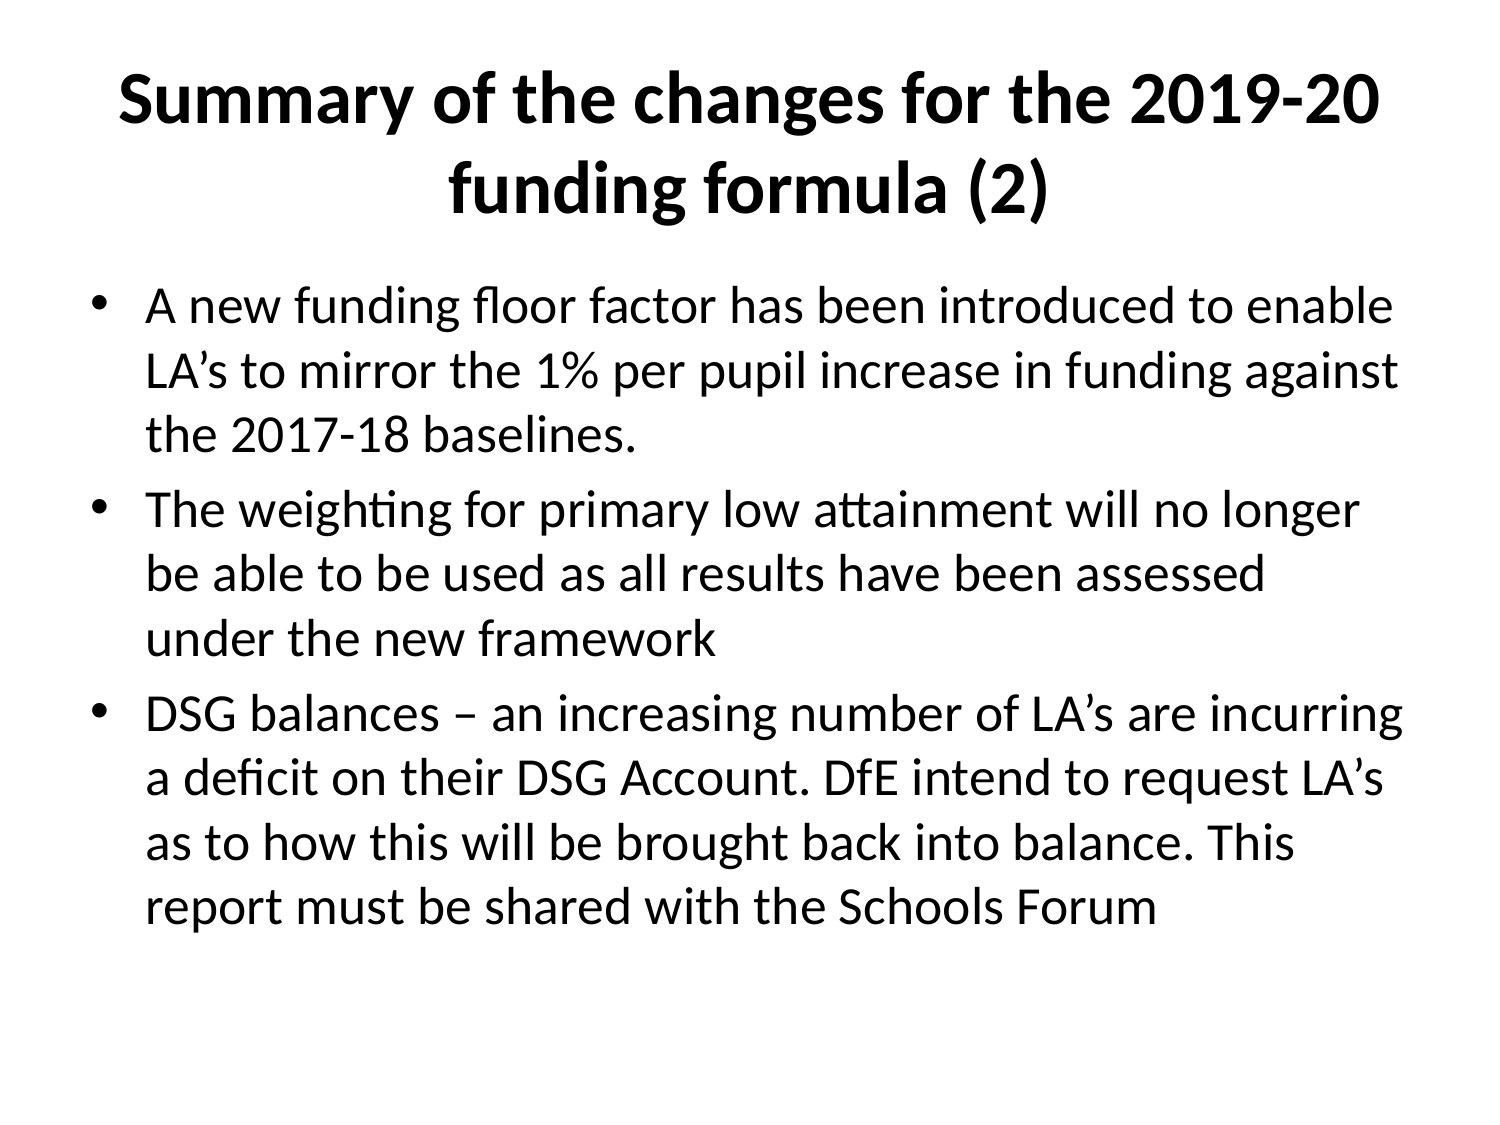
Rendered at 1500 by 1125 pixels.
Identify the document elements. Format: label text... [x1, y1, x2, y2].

list A new funding floor factor has been introduced to enable LA’s to mirror the 1% per pupil increase in funding against the 2017-18 baselines. The weighting for primary low attainment will no longer be able to be used as all results have been assessed under the new framework DSG balances – an increasing number of LA’s are incurring a deficit on their DSG Account. DfE intend to request LA’s as to how this will be brought back into balance. This report must be shared with the Schools Forum [75, 262, 1425, 1005]
title Summary of the changes for the 2019-20 funding formula (2) [75, 45, 1425, 233]
